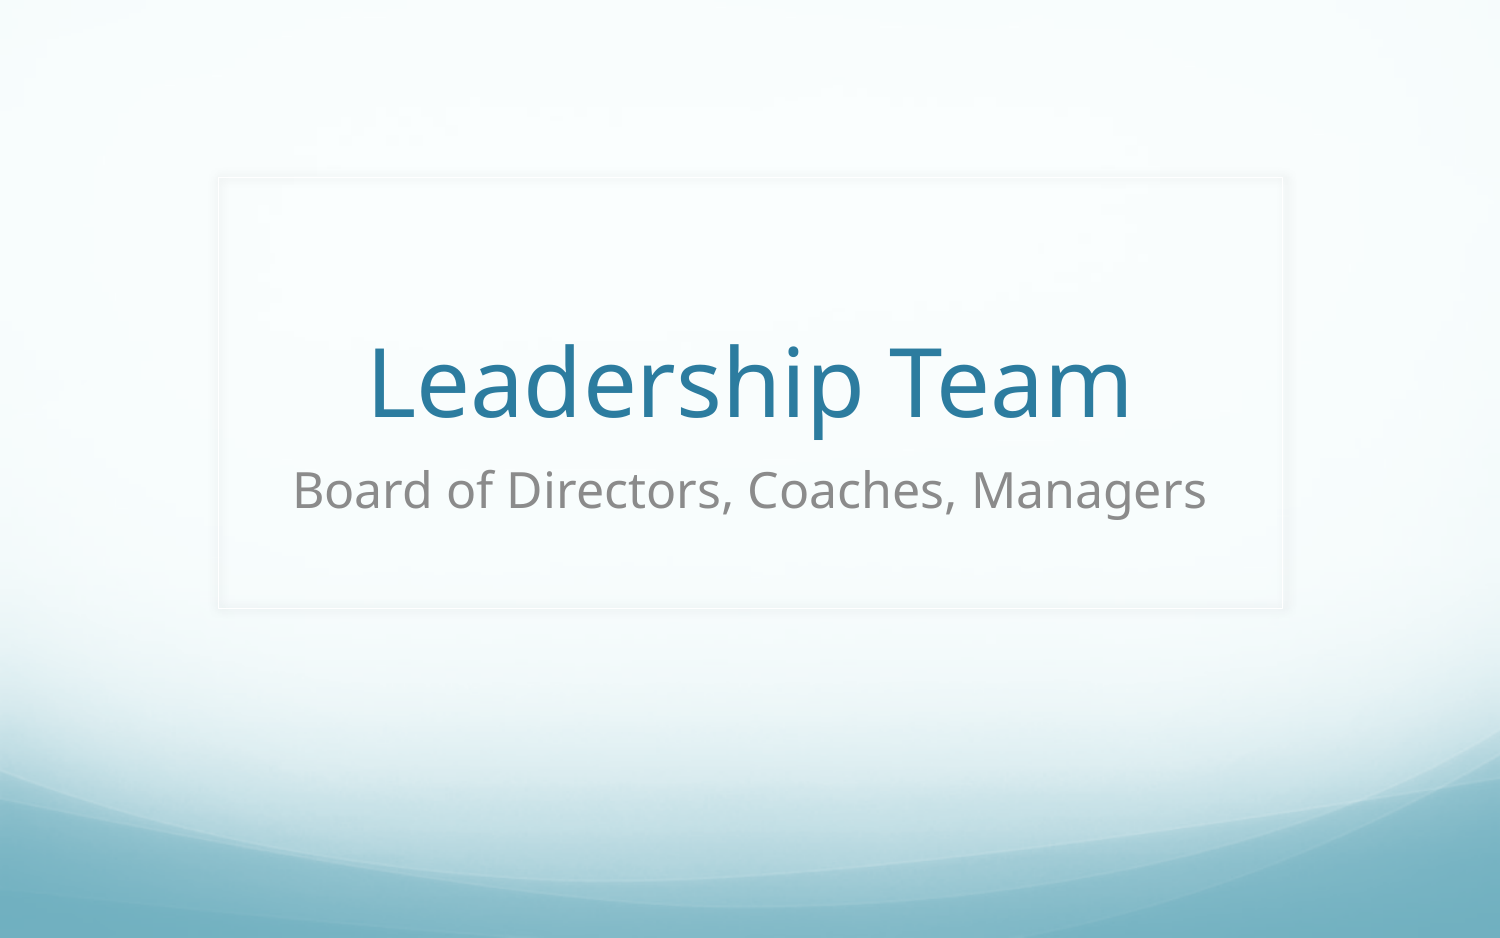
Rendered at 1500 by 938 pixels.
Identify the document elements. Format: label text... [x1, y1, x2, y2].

subtitle Board of Directors, Coaches, Managers [217, 451, 1283, 577]
title Leadership Team [217, 208, 1283, 445]
